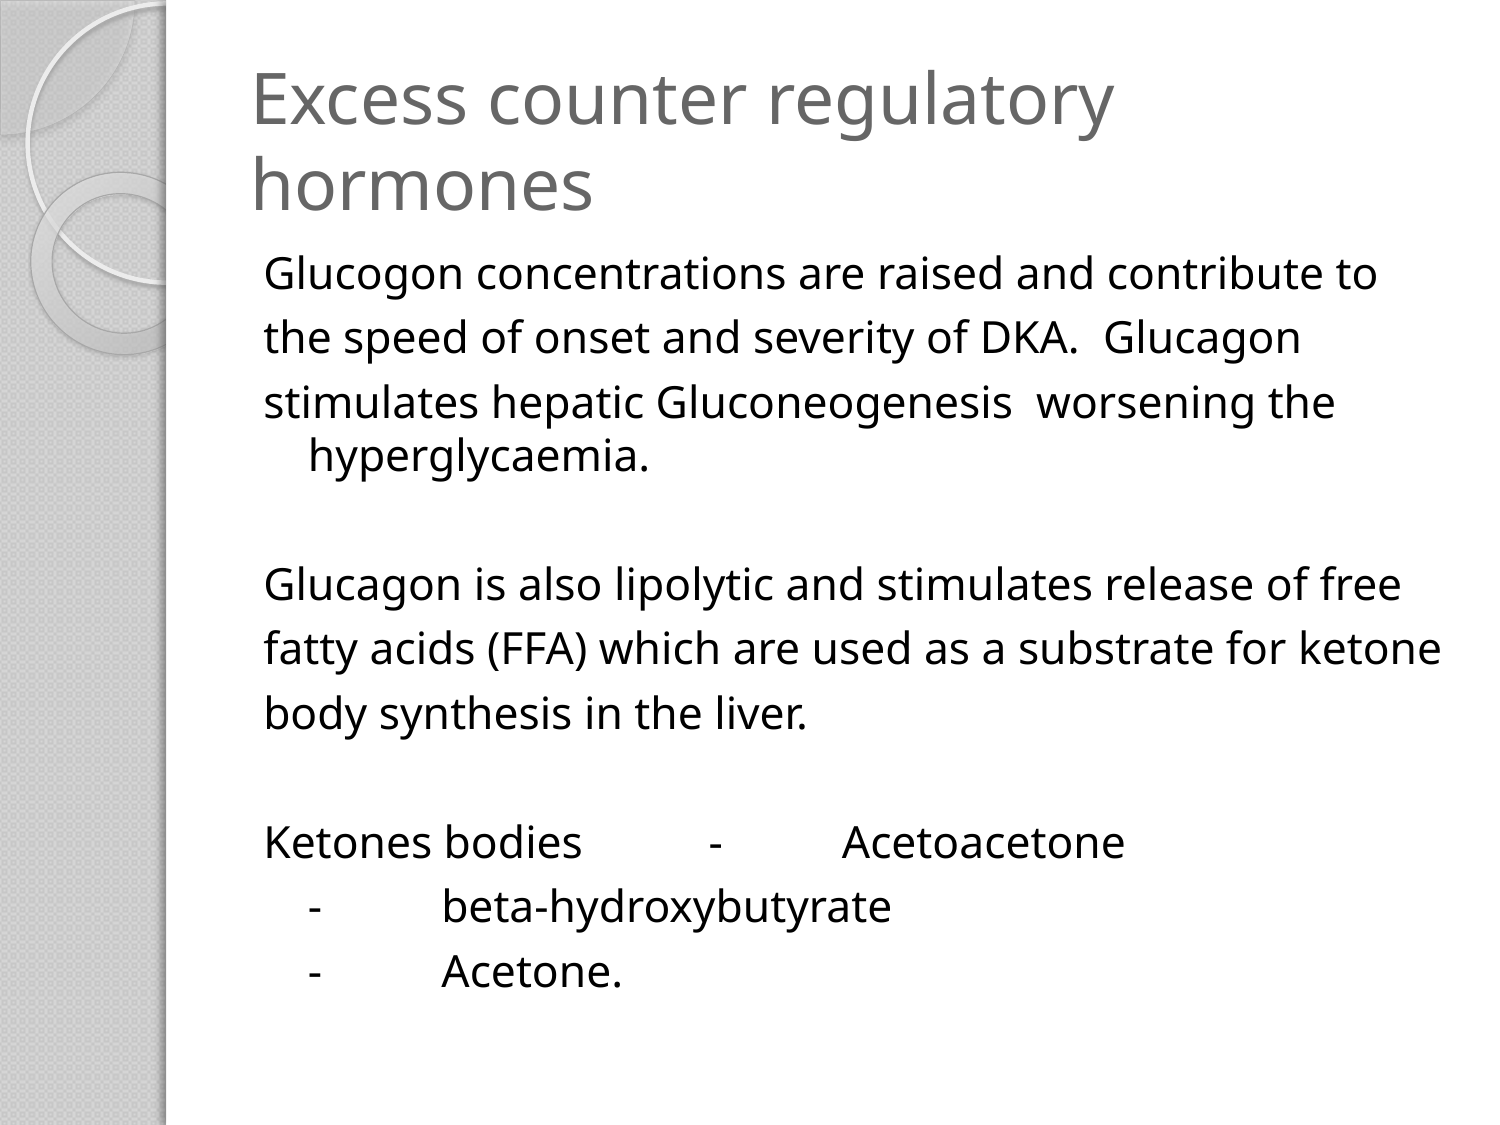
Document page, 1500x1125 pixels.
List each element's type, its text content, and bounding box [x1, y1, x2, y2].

list Glucogon concentrations are raised and contribute to the speed of onset and severity of DKA. Glucagon stimulates hepatic Gluconeogenesis worsening the hyperglycaemia. Glucagon is also lipolytic and stimulates release of free fatty acids (FFA) which are used as a substrate for ketone body synthesis in the liver. Ketones bodies - Acetoacetone - beta-hydroxybutyrate - Acetone. [235, 237, 1466, 1025]
title Excess counter regulatory hormones [235, 45, 1466, 233]
